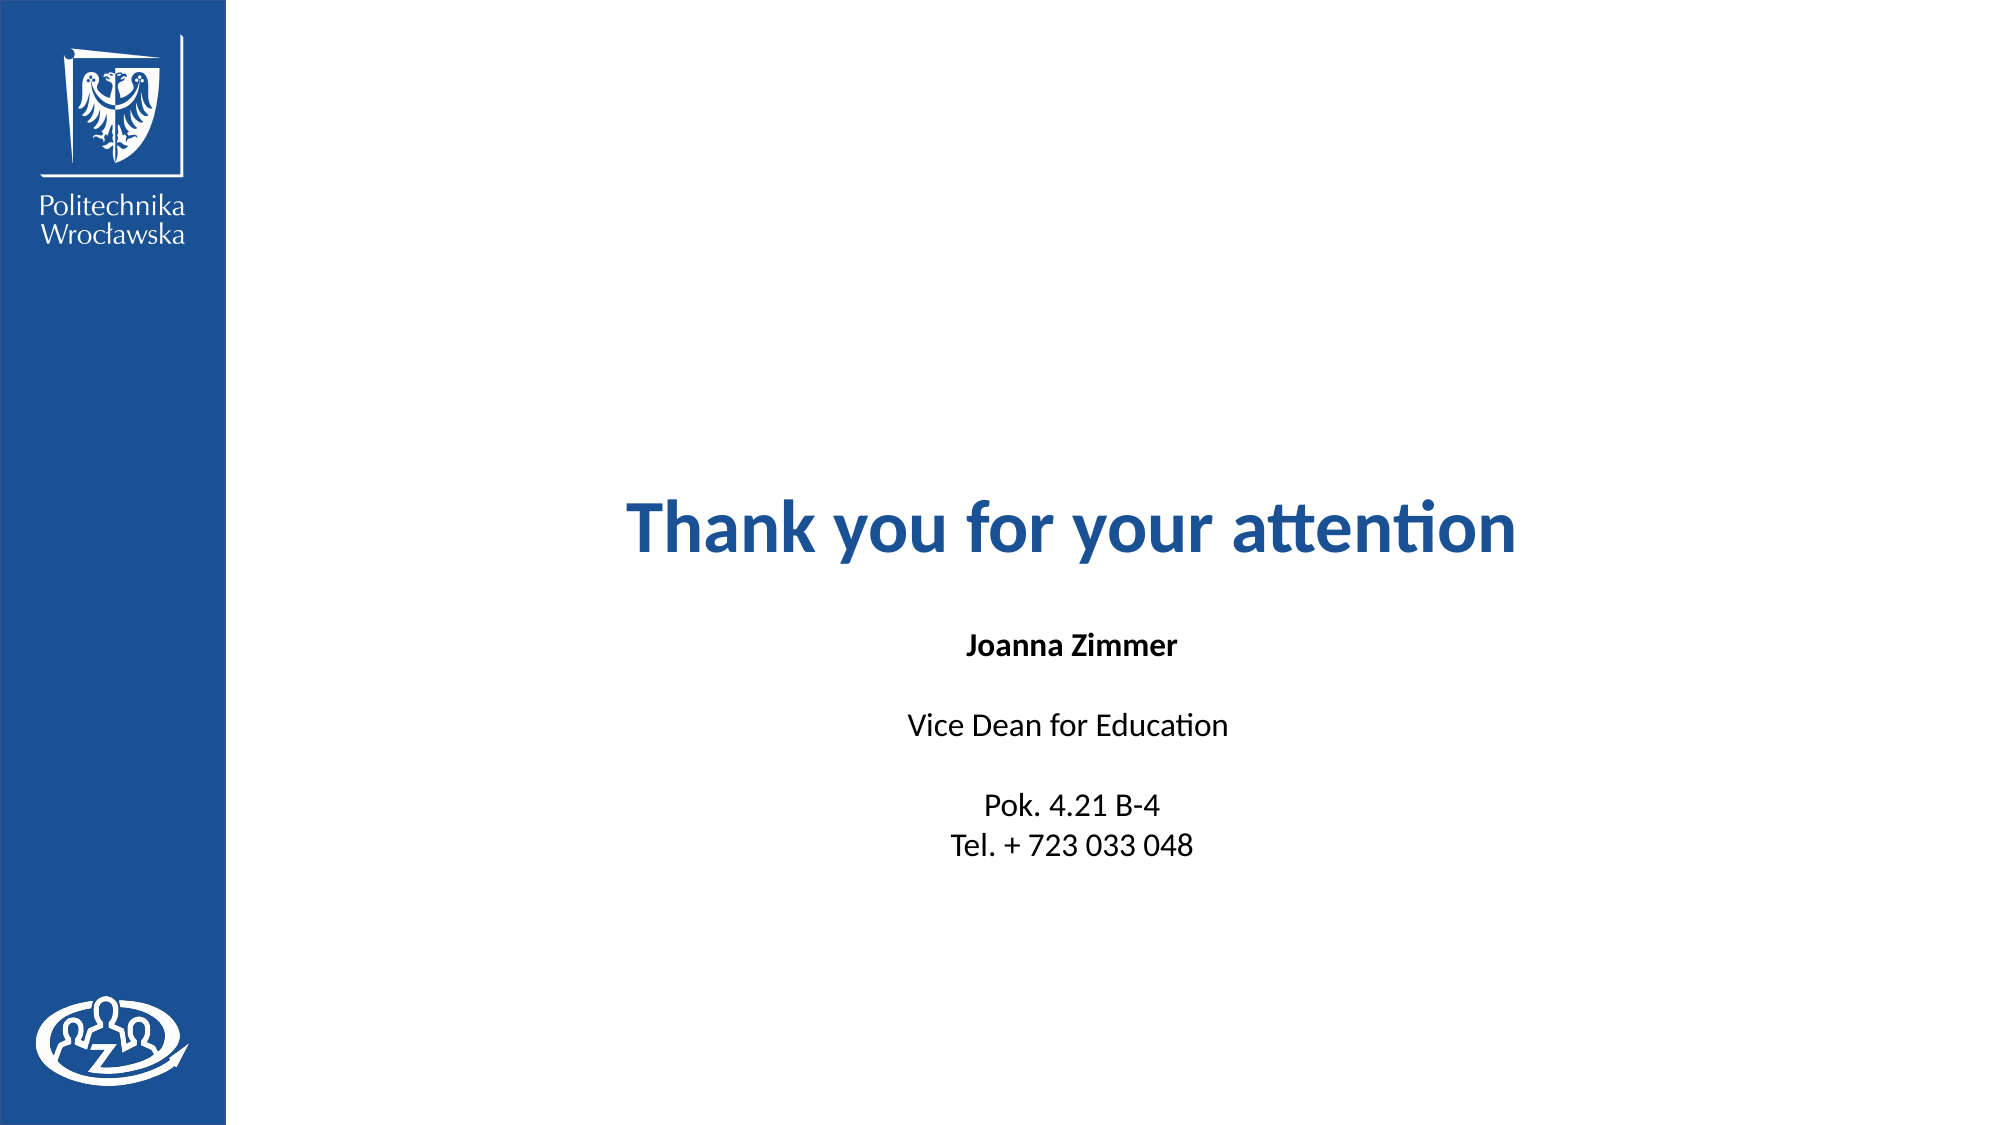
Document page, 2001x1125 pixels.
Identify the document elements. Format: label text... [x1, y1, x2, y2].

text_box [0, 0, 225, 931]
picture [0, 932, 323, 1125]
text_box Joanna Zimmer Vice Dean for Education Pok. 4.21 B-4 Tel. + 723 033 048 [737, 615, 1408, 911]
title Thank you for your attention [322, 184, 1823, 576]
picture [39, 34, 185, 244]
